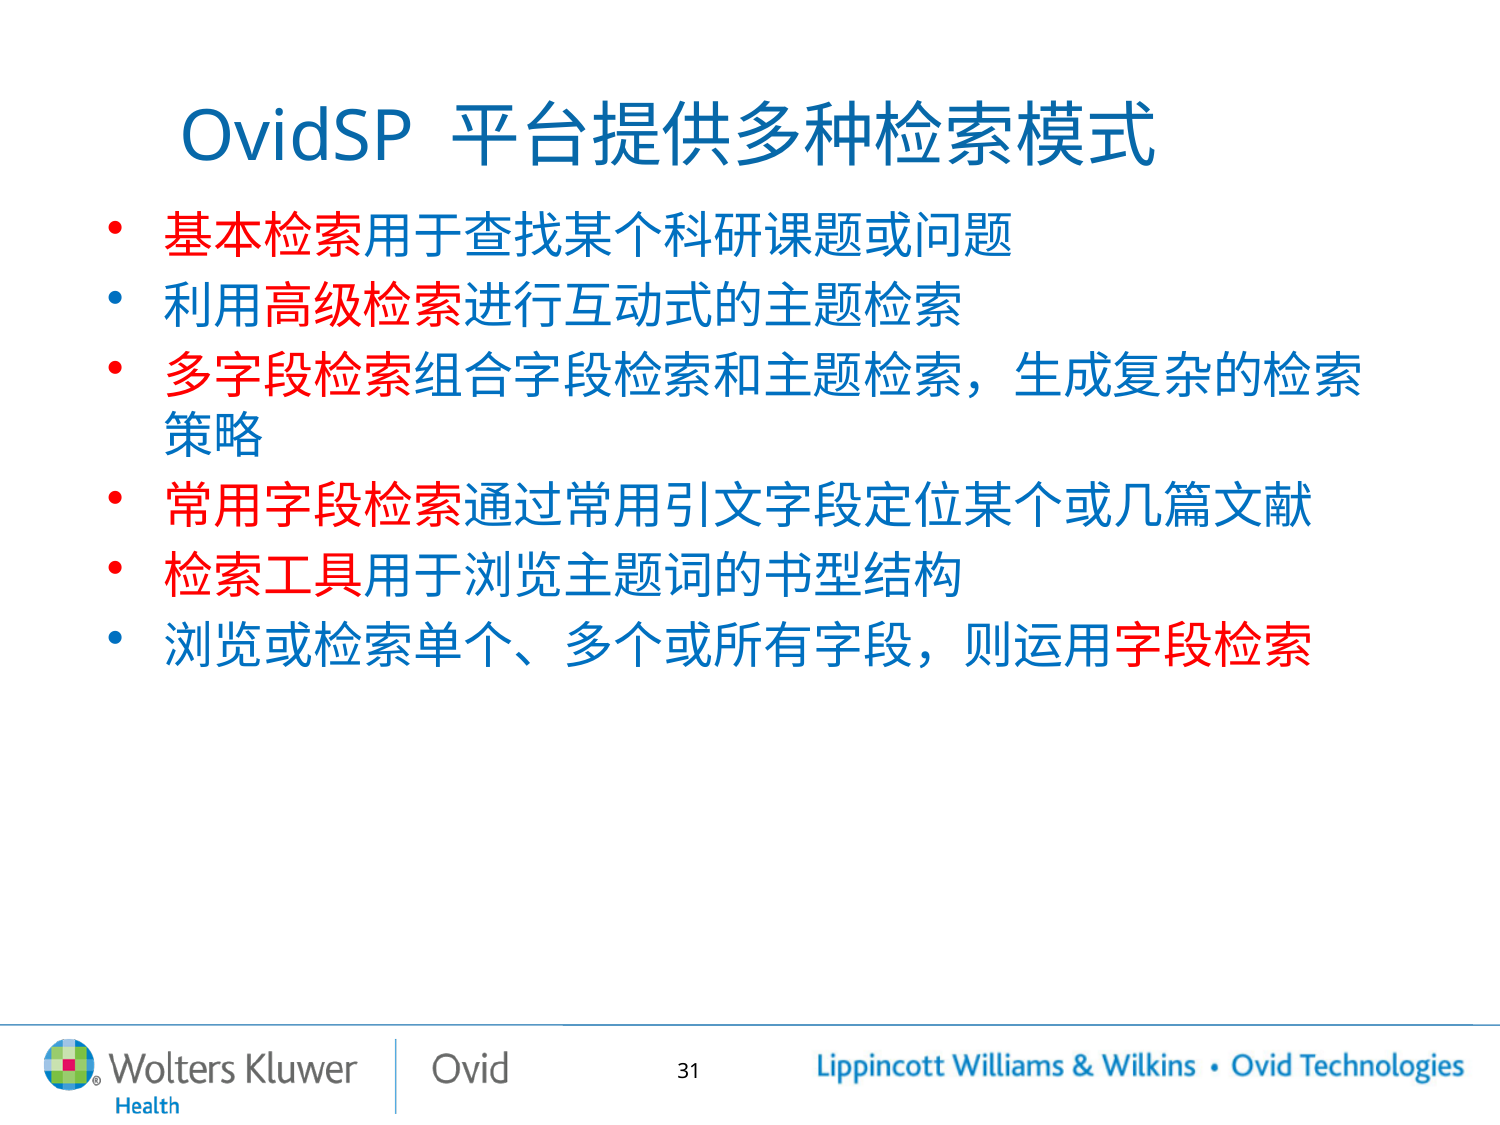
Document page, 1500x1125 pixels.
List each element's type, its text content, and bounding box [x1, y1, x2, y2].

list 基本检索用于查找某个科研课题或问题 利用高级检索进行互动式的主题检索 多字段检索组合字段检索和主题检索，生成复杂的检索策略 常用字段检索通过常用引文字段定位某个或几篇文献 检索工具用于浏览主题词的书型结构 浏览或检索单个、多个或所有字段，则运用字段检索 [76, 196, 1426, 940]
picture [38, 1037, 513, 1114]
title OvidSP 平台提供多种检索模式 [149, 89, 1455, 175]
picture [804, 1049, 1500, 1092]
